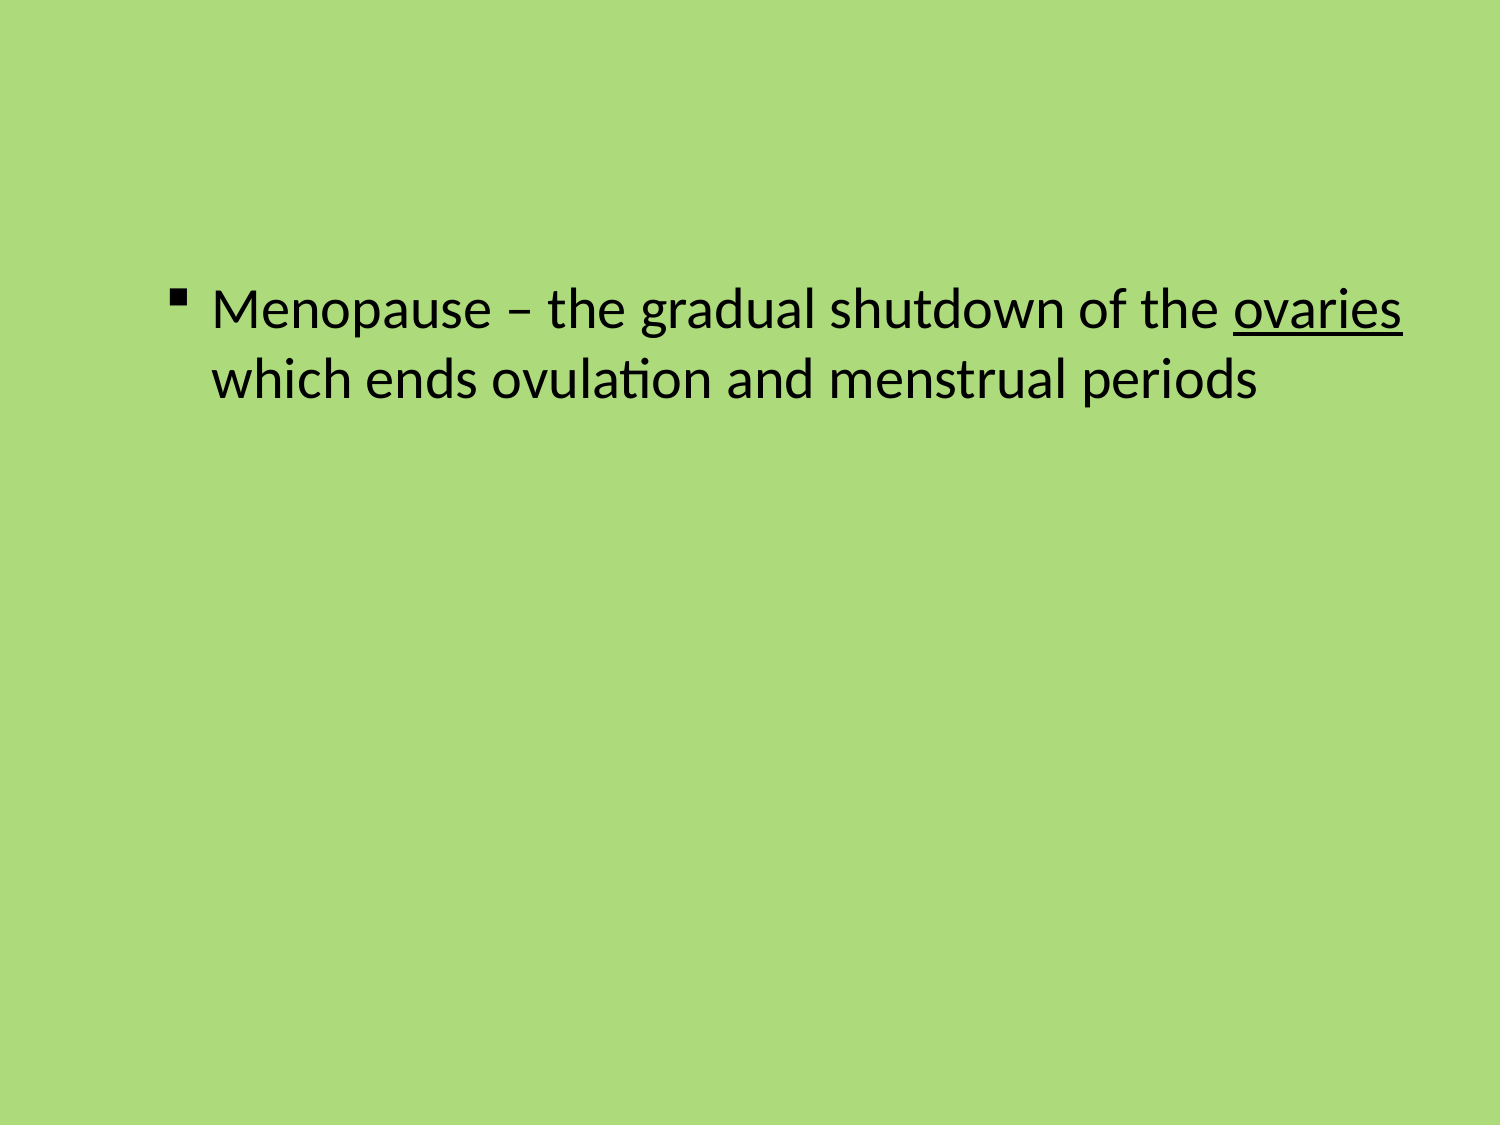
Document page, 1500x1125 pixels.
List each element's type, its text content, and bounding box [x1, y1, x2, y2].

list Menopause – the gradual shutdown of the ovaries which ends ovulation and menstrual periods [75, 262, 1425, 1005]
